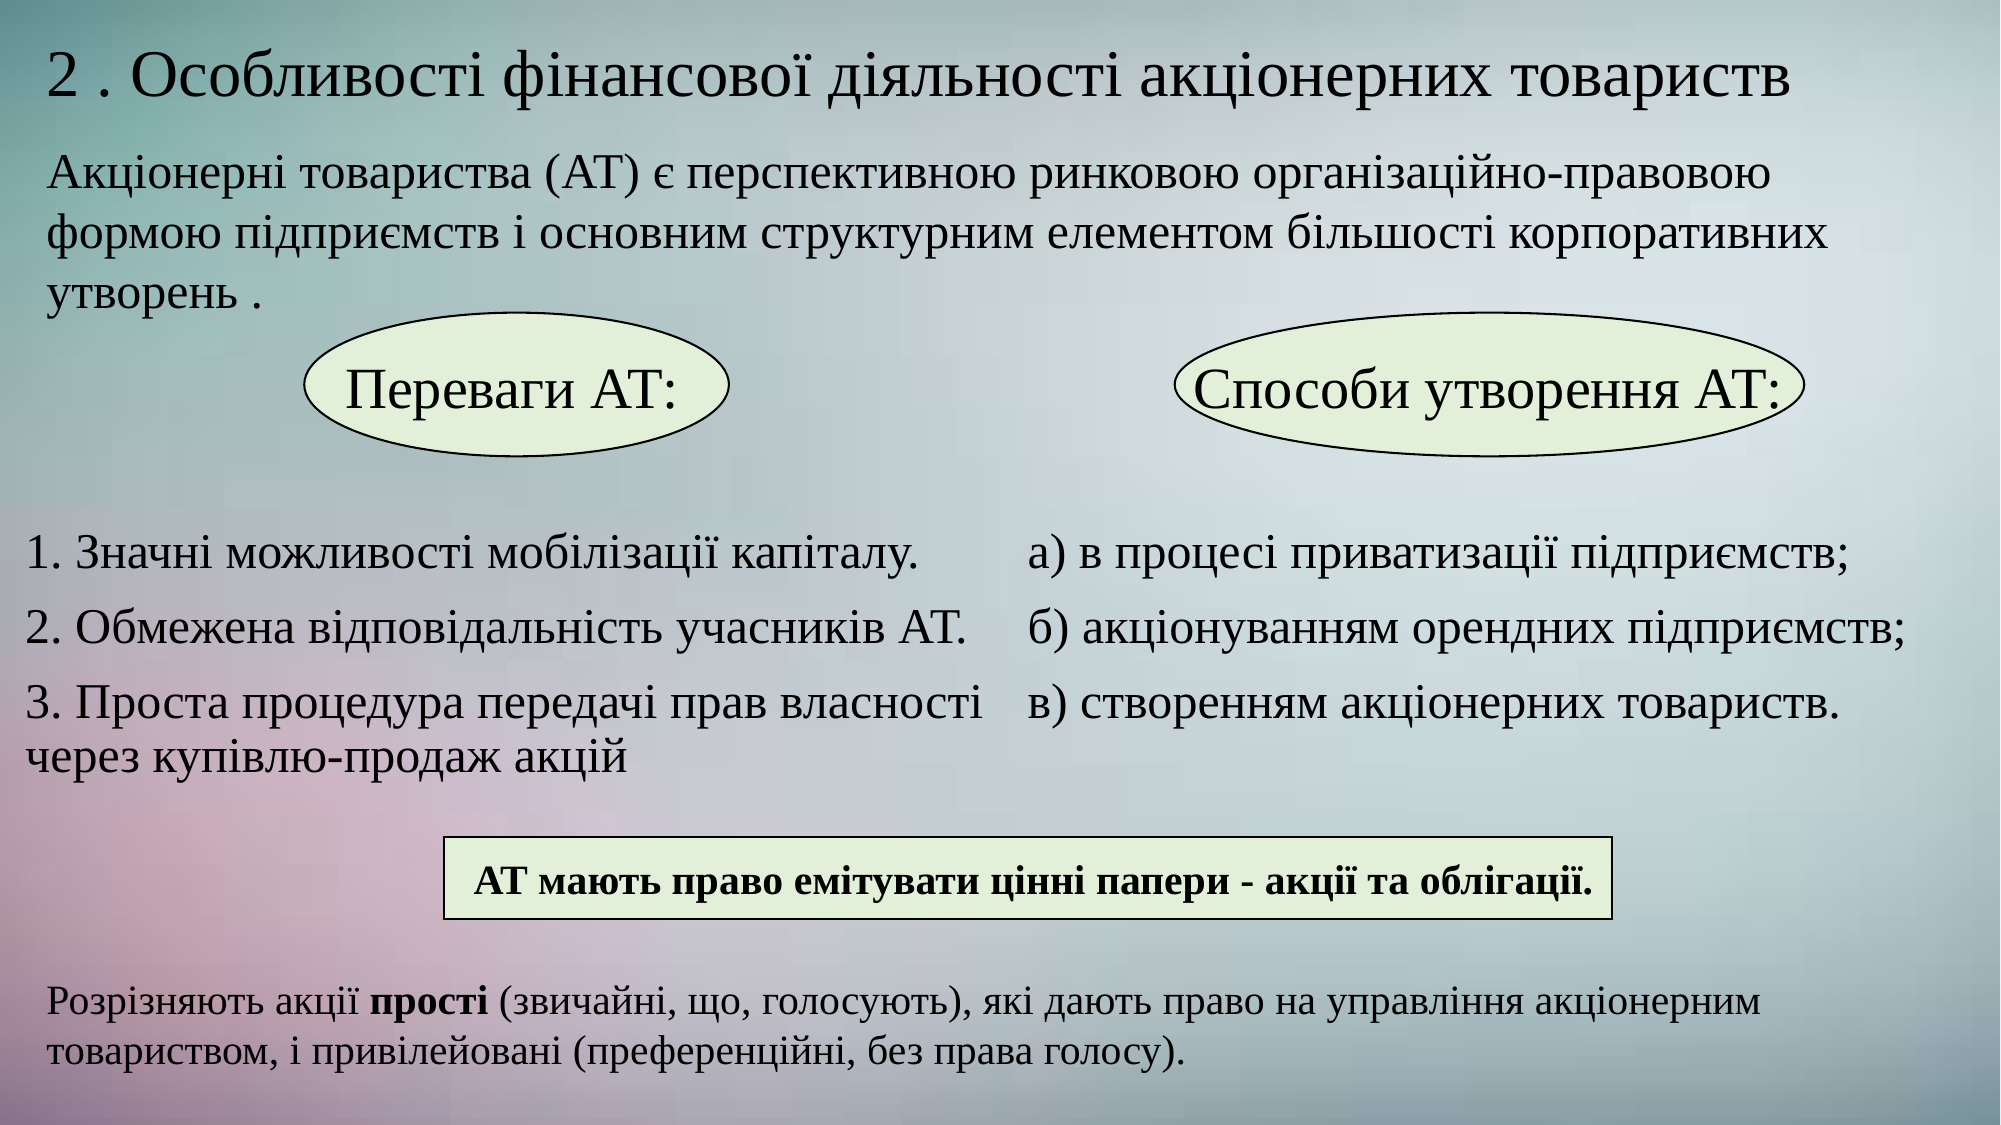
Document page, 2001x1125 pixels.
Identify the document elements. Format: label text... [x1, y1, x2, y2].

text_box [443, 836, 1613, 920]
text_box [328, 326, 705, 350]
text_box [1210, 326, 1769, 350]
title 2 . Особливості фінансової діяльності акціонерних товариств [31, 19, 1965, 131]
list Способи утворення АТ: а) в процесі приватизації підприємств; б) акціонуванням орендних підприємств; в) створенням акціонерних товариств. [1012, 350, 1965, 814]
text_box Розрізняють акції прості (звичайні, що, голосують), які дають право на управління акціонерним товариством, і привілейовані (преференційні, без права голосу). [31, 965, 1965, 1080]
text_box Акціонерні товариства (АТ) є перспективною ринковою організаційно-правовою формою підприємств і основним структурним елементом більшості корпоративних утворень . [31, 130, 1944, 326]
text_box АТ мають право емітувати цінні папери - акції та облігації. [458, 845, 1609, 910]
list Переваги АТ: 1. Значні можливості мобілізації капіталу. 2. Обмежена відповідальність учасників АТ. 3. Проста процедура передачі прав власності через купівлю-продаж акцій [10, 350, 1012, 814]
picture [0, 0, 2001, 1125]
